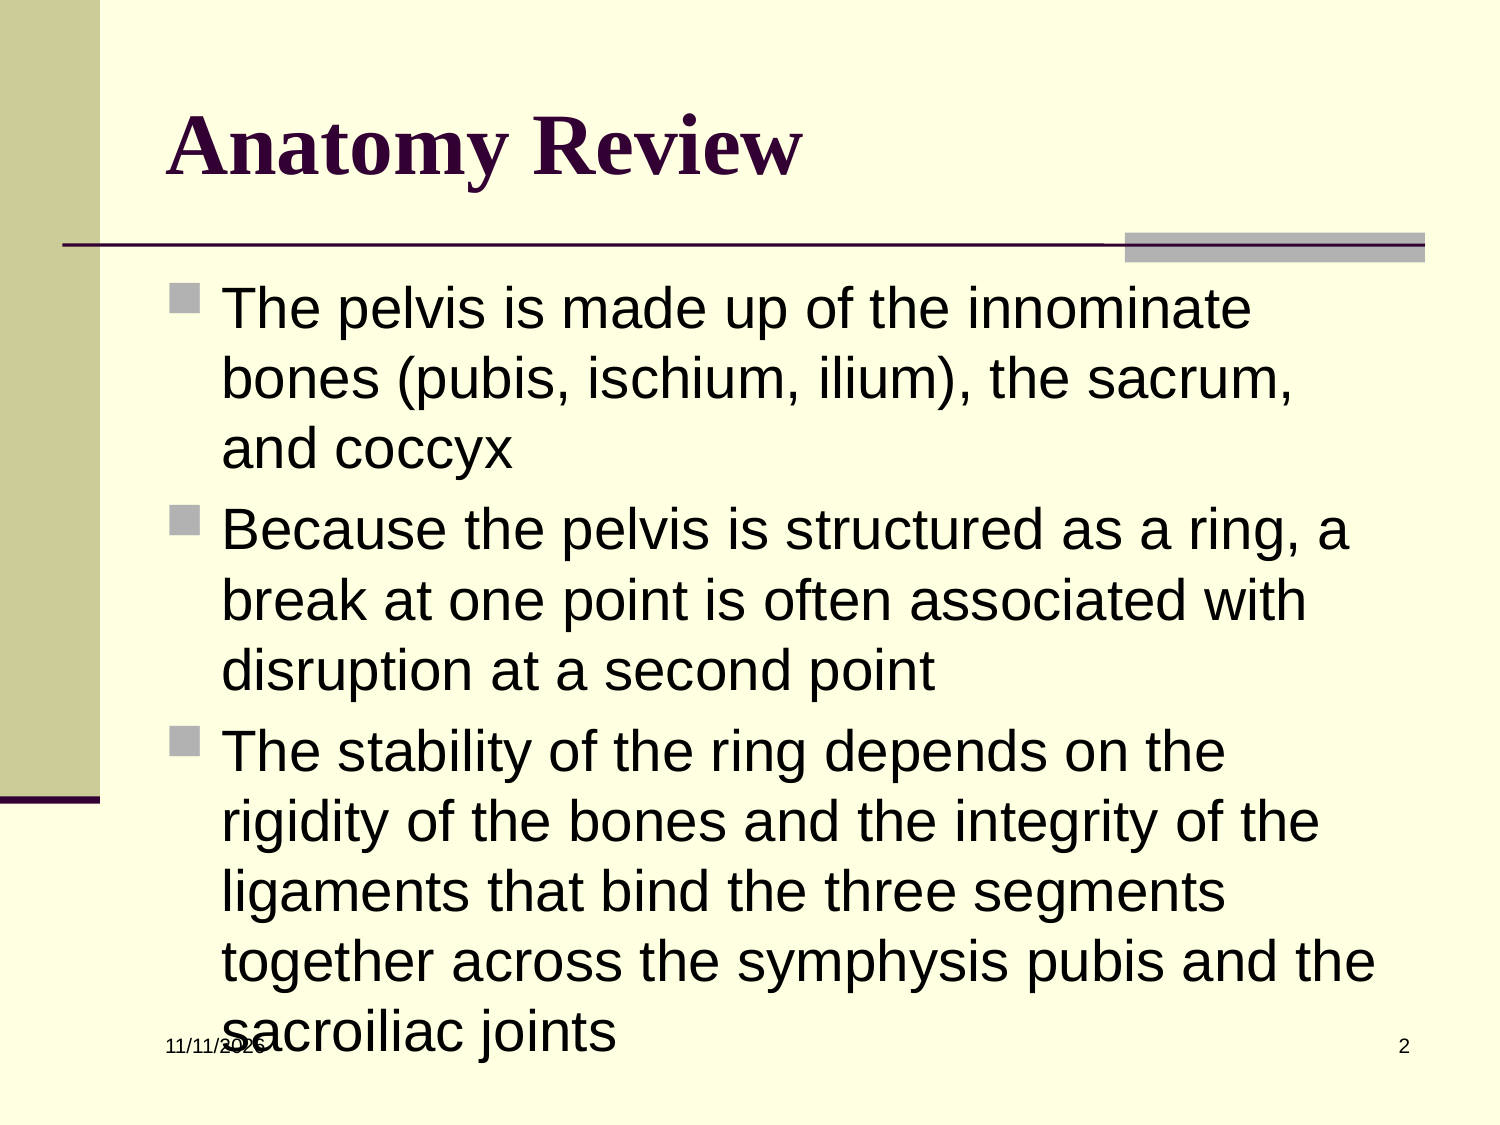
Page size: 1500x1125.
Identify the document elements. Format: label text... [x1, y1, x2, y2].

title Anatomy Review [149, 45, 1426, 234]
list The pelvis is made up of the innominate bones (pubis, ischium, ilium), the sacrum, and coccyx Because the pelvis is structured as a ring, a break at one point is often associated with disruption at a second point The stability of the ring depends on the rigidity of the bones and the integrity of the ligaments that bind the three segments together across the symphysis pubis and the sacroiliac joints [149, 262, 1426, 1006]
slide_number 2 [1112, 1025, 1425, 1100]
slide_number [150, 1025, 475, 1101]
